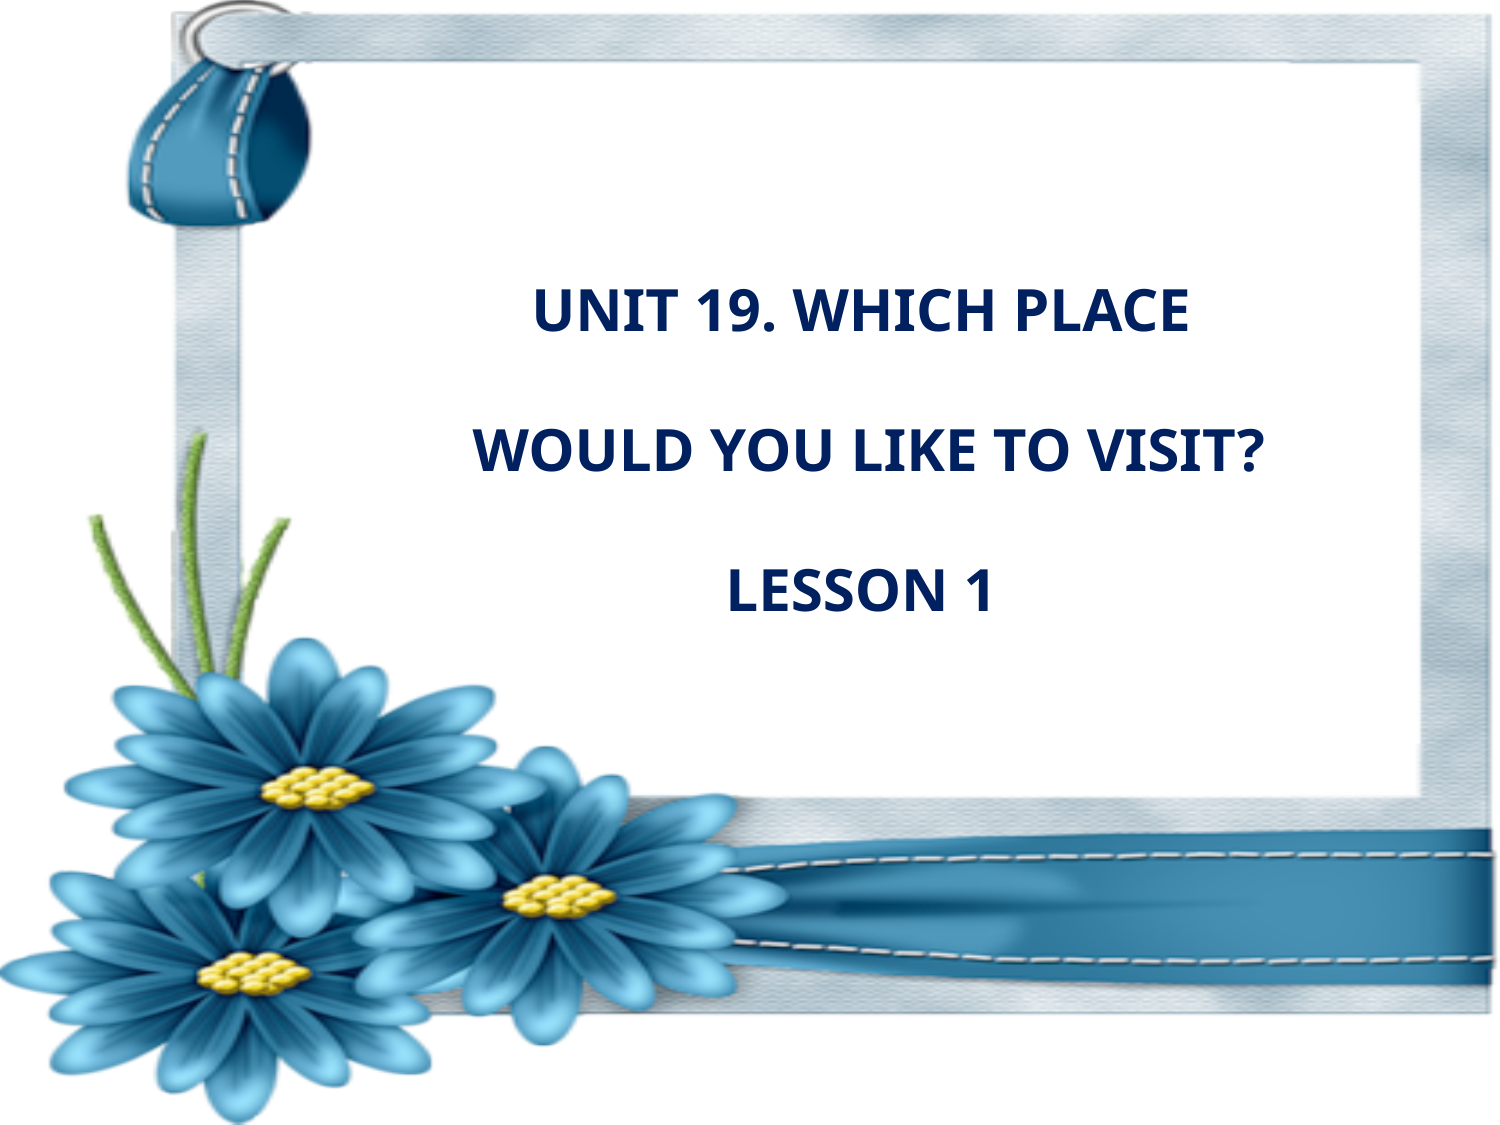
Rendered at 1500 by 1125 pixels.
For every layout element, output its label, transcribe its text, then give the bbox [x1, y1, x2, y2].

picture [0, 0, 1500, 1125]
text_box UNIT 19. WHICH PLACE WOULD YOU LIKE TO VISIT? LESSON 1 [442, 196, 1280, 631]
